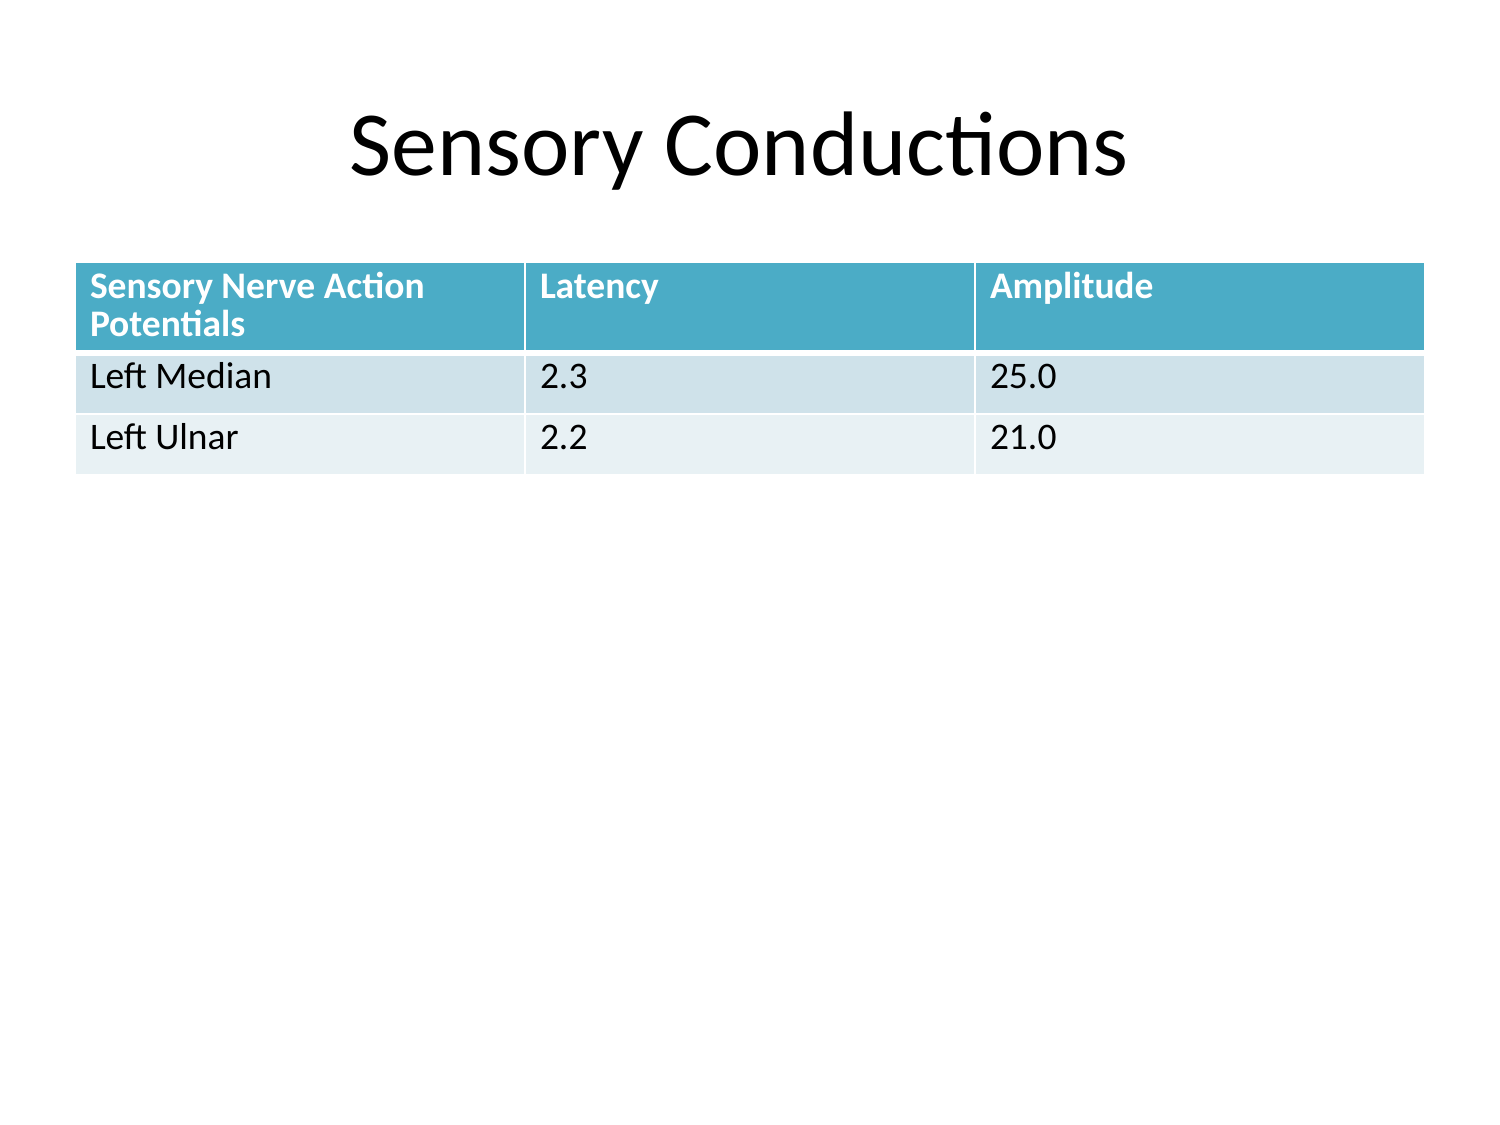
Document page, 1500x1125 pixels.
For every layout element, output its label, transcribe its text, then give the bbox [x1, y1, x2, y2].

table_header Sensory Nerve Action Potentials [76, 263, 524, 350]
table_cell Left Median [76, 356, 524, 413]
table_cell 2.2 [526, 415, 974, 474]
table_header Amplitude [976, 263, 1424, 350]
title Sensory Conductions [75, 45, 1425, 233]
table_header Latency [526, 263, 974, 350]
table_cell Left Ulnar [76, 415, 524, 474]
table_cell 2.3 [526, 356, 974, 413]
table_cell 25.0 [976, 356, 1424, 413]
table_cell 21.0 [976, 415, 1424, 474]
